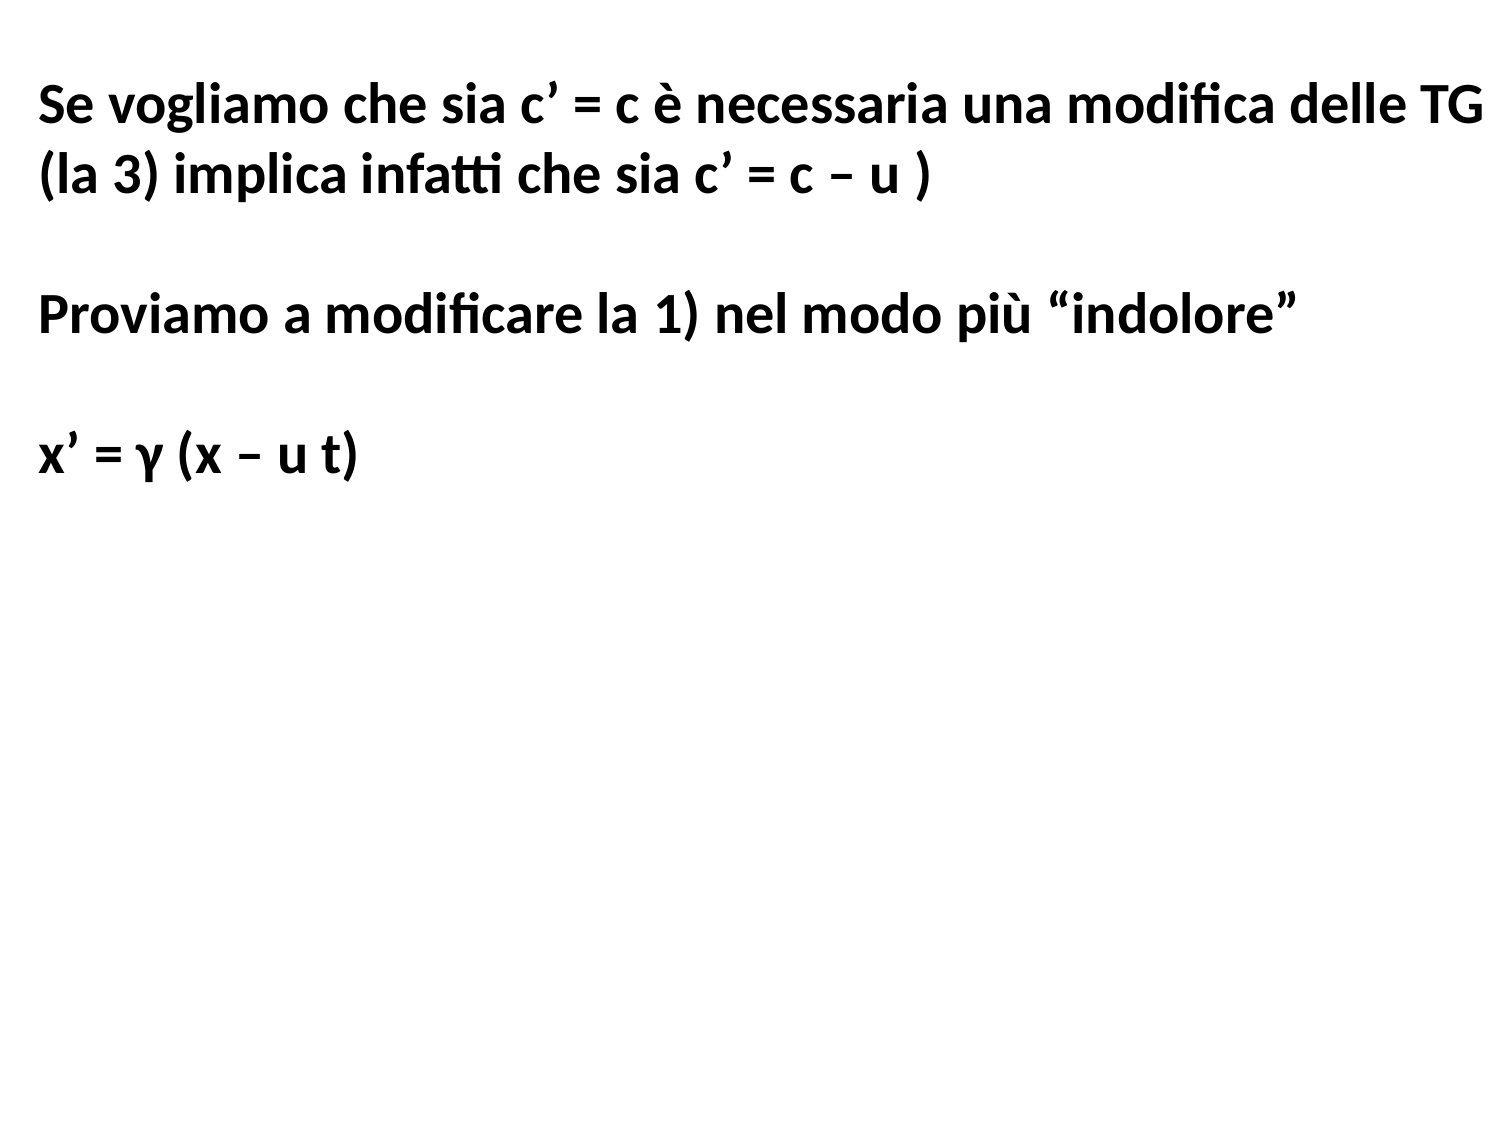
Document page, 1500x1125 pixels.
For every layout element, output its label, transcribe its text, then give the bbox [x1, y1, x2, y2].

text_box Se vogliamo che sia c’ = c è necessaria una modifica delle TG (la 3) implica infatti che sia c’ = c – u ) Proviamo a modificare la 1) nel modo più “indolore” x’ = γ (x – u t) [23, 57, 1500, 563]
